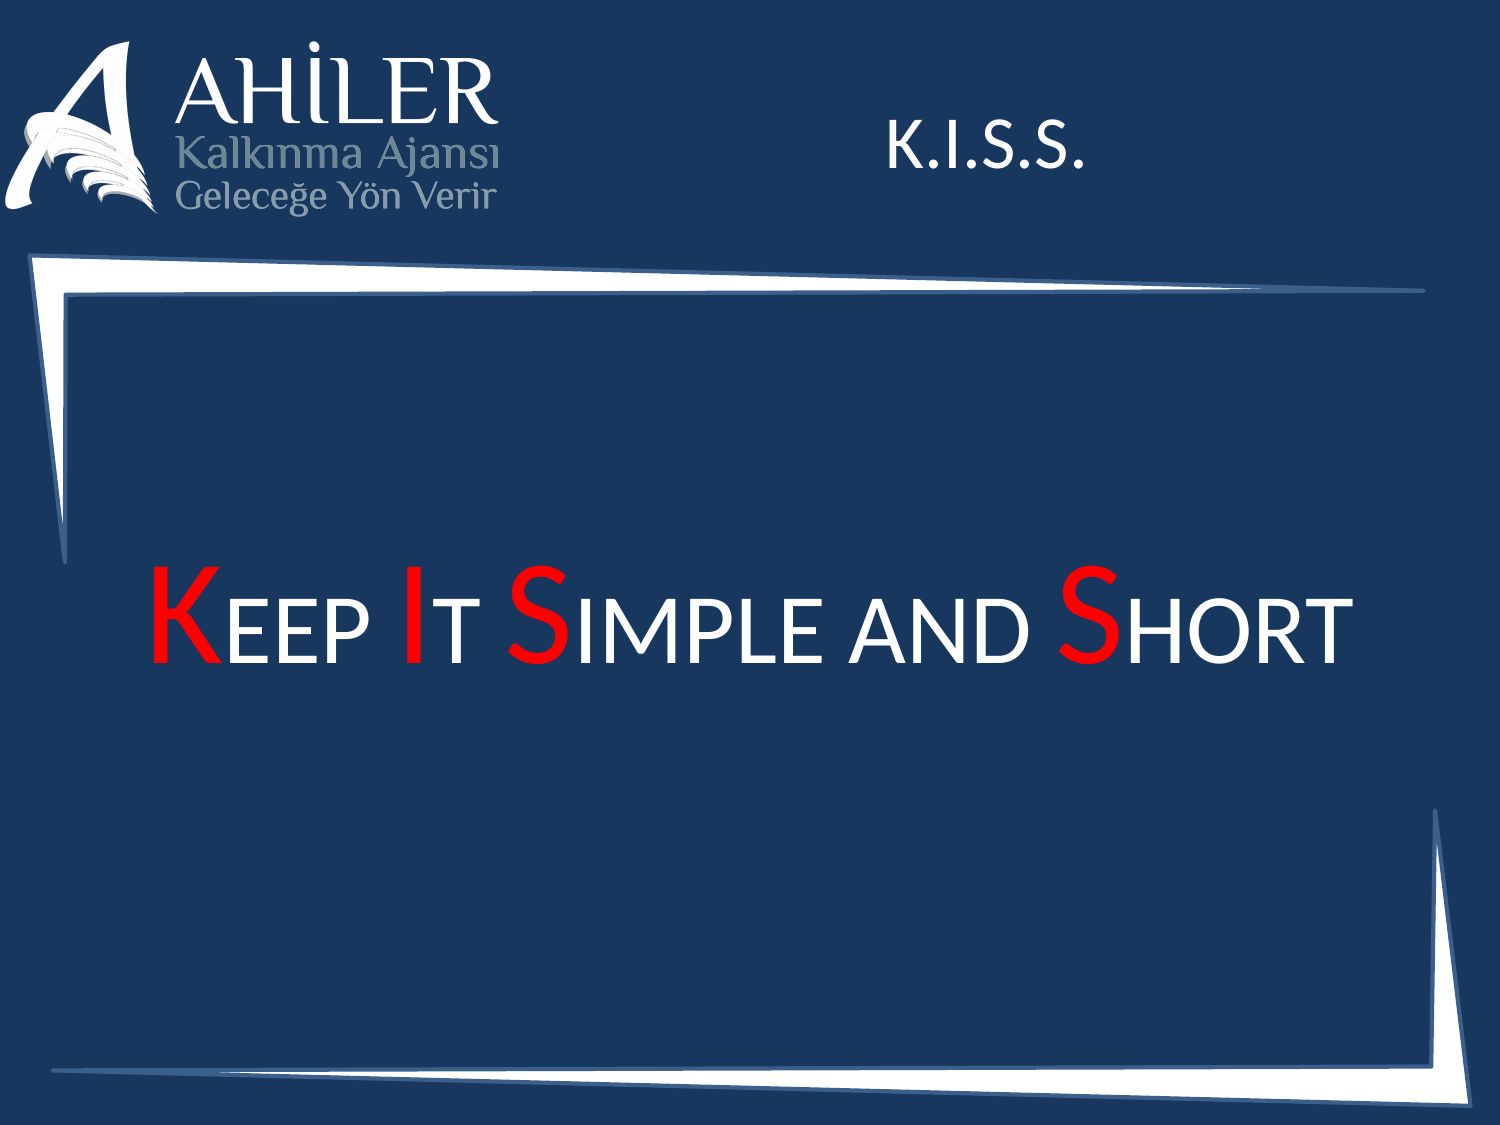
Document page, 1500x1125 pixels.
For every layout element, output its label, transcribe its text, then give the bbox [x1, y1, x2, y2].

list KEEP IT SIMPLE AND SHORT [75, 302, 1425, 1059]
picture [0, 30, 514, 227]
title K.I.S.S. [549, 45, 1425, 233]
